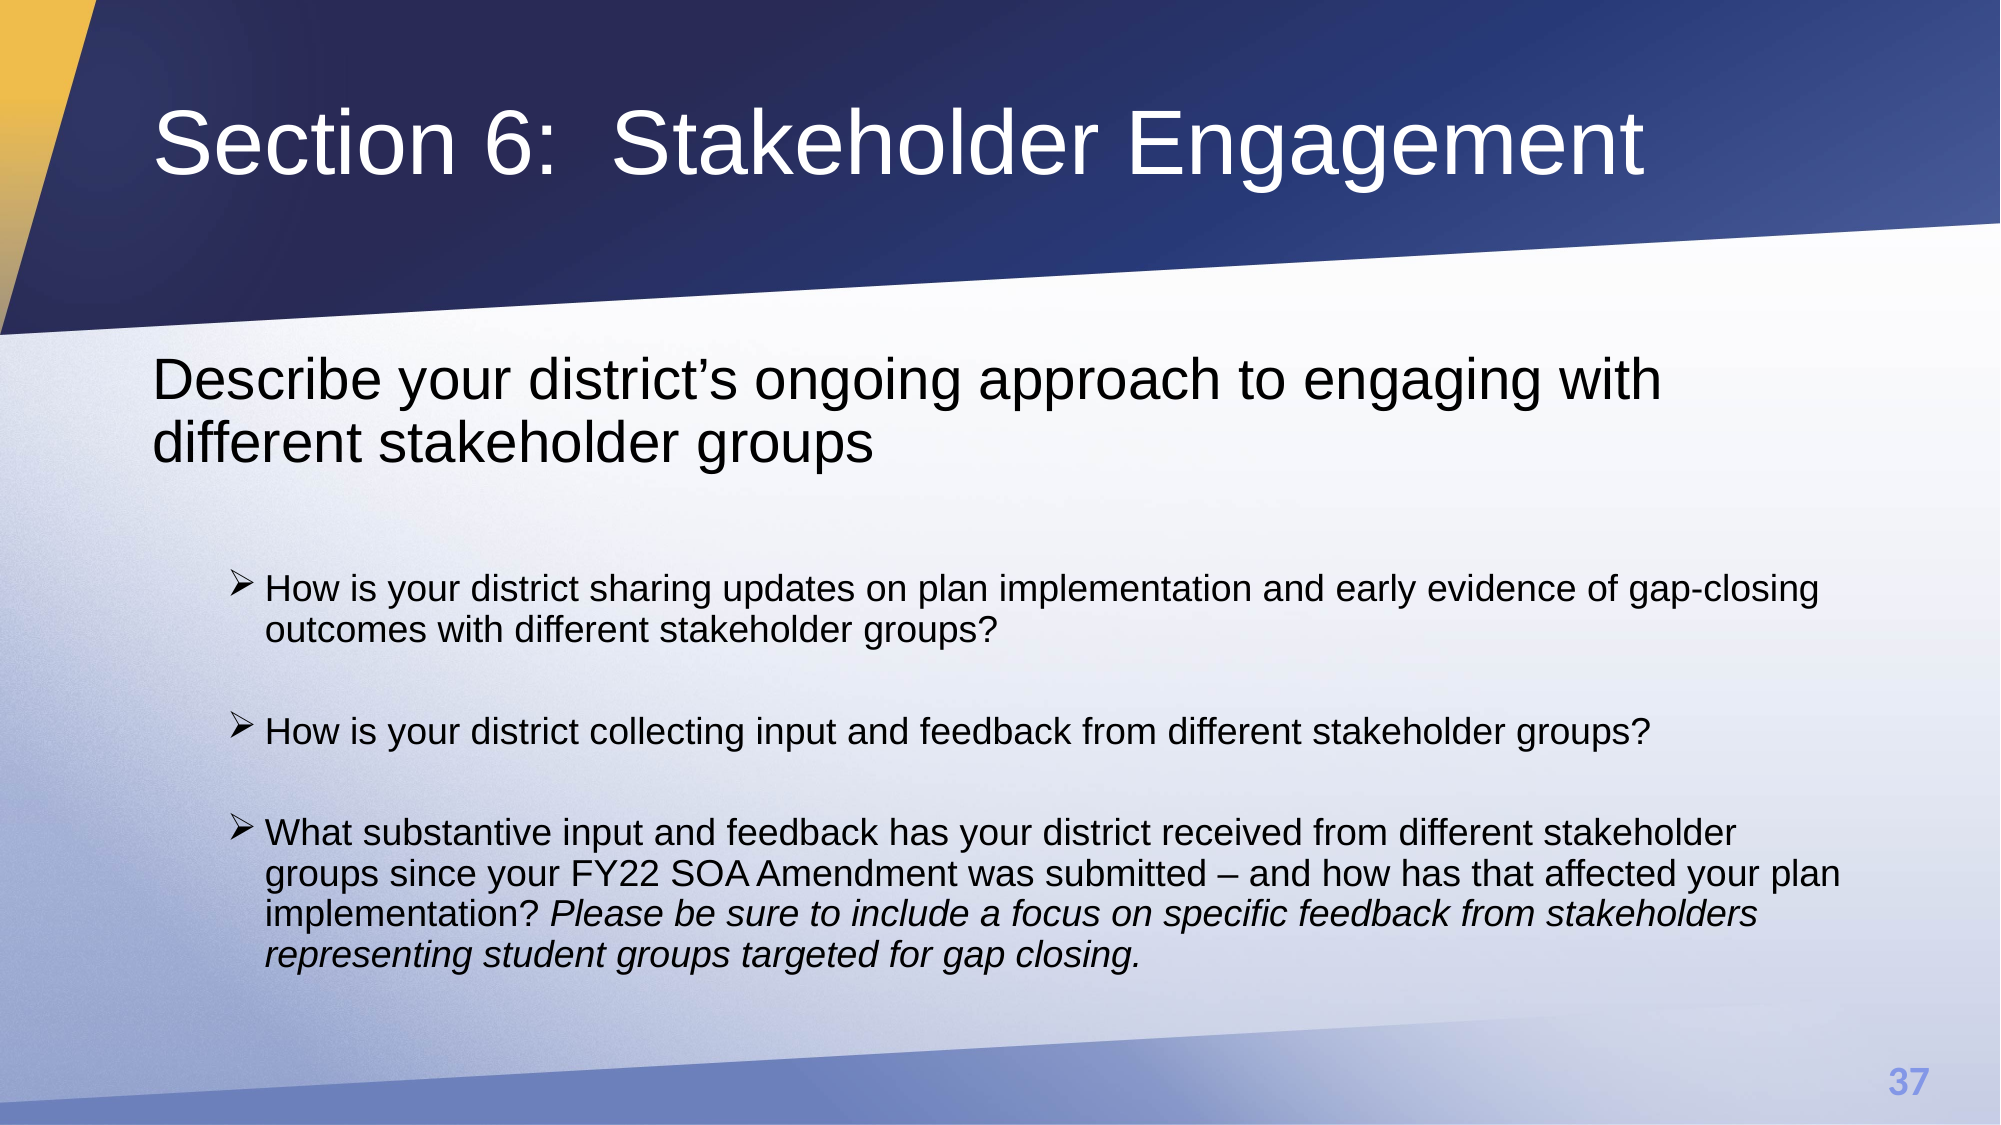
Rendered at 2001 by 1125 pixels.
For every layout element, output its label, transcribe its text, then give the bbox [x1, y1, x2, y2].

title Section 6: Stakeholder Engagement [137, 59, 1863, 231]
picture [0, 0, 2000, 1125]
list Describe your district’s ongoing approach to engaging with different stakeholder groups How is your district sharing updates on plan implementation and early evidence of gap-closing outcomes with different stakeholder groups? How is your district collecting input and feedback from different stakeholder groups? What substantive input and feedback has your district received from different stakeholder groups since your FY22 SOA Amendment was submitted – and how has that affected your plan implementation? Please be sure to include a focus on specific feedback from stakeholders representing student groups targeted for gap closing. [137, 342, 1863, 1008]
